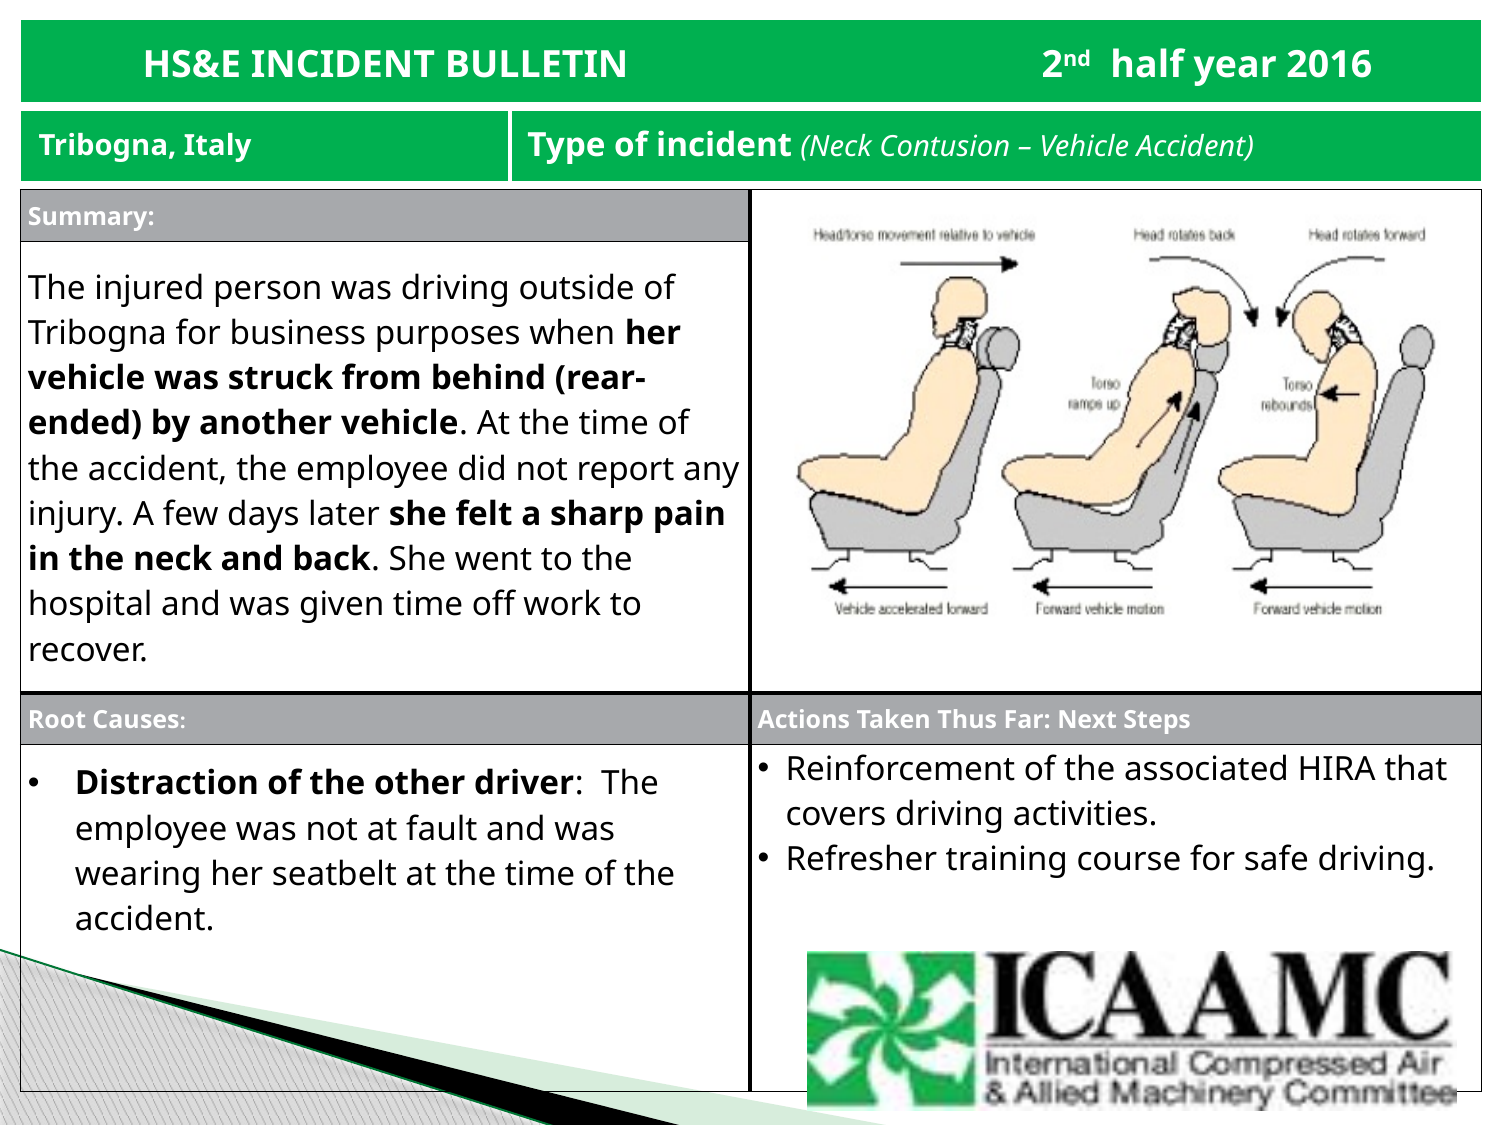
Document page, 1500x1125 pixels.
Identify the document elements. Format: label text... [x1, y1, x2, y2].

table_cell Root Causes: [21, 695, 748, 744]
table_header Summary: [21, 190, 748, 241]
table_header 2nd half year 2016 [751, 20, 1391, 102]
table_header HS&E INCIDENT BULLETIN [21, 20, 751, 102]
table_cell Type of incident (Neck Contusion – Vehicle Accident) [512, 111, 1481, 181]
table_cell Distraction of the other driver: The employee was not at fault and was wearing her seatbelt at the time of the accident. [21, 745, 748, 1091]
table_cell Actions Taken Thus Far: Next Steps [752, 695, 1481, 744]
table_header [752, 190, 1481, 691]
picture [767, 201, 1470, 662]
table_header [1391, 20, 1481, 102]
table_cell Reinforcement of the associated HIRA that covers driving activities. Refresher training course for safe driving. [752, 745, 1481, 1091]
picture [807, 951, 1457, 1111]
table_cell The injured person was driving outside of Tribogna for business purposes when her vehicle was struck from behind (rear-ended) by another vehicle. At the time of the accident, the employee did not report any injury. A few days later she felt a sharp pain in the neck and back. She went to the hospital and was given time off work to recover. [21, 242, 748, 691]
table_cell Tribogna, Italy [21, 111, 508, 181]
